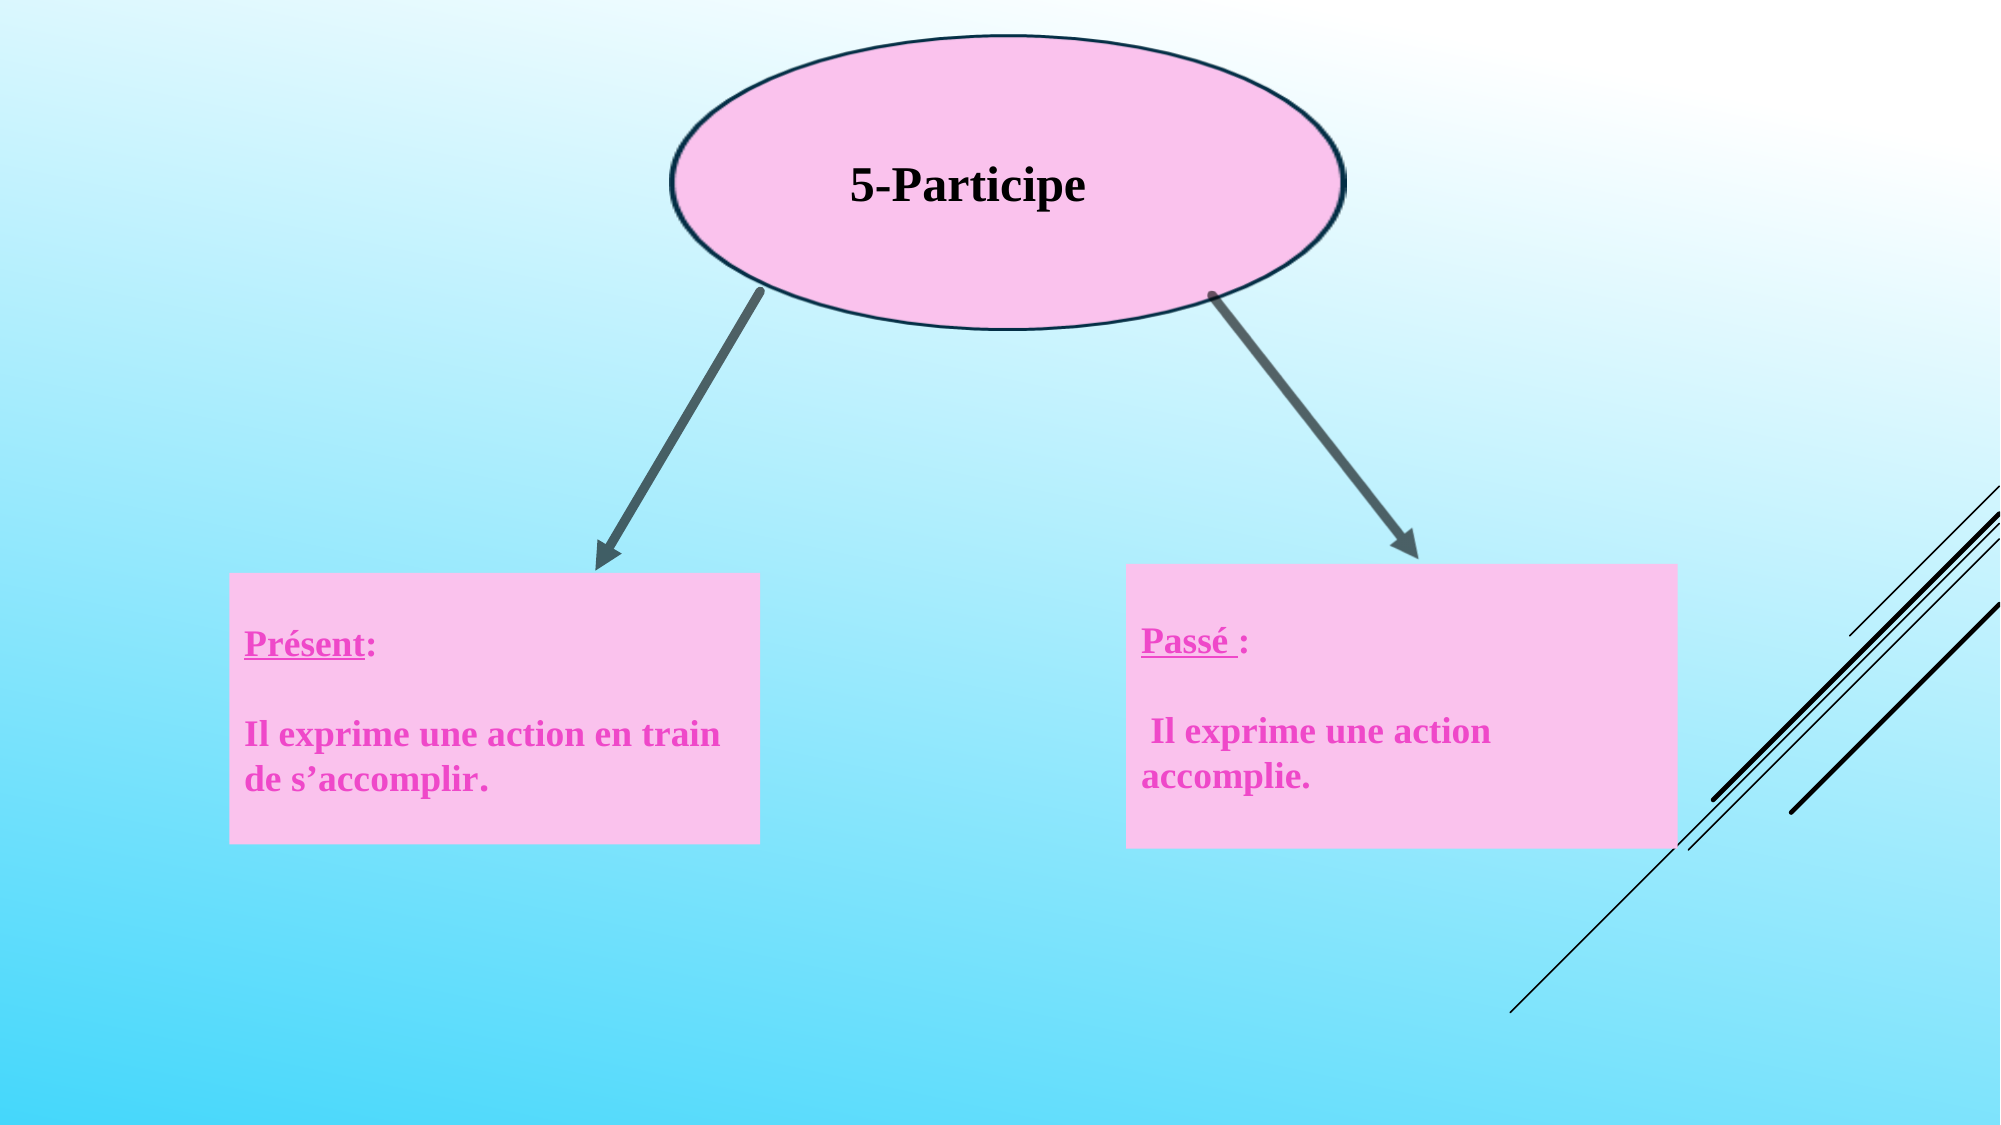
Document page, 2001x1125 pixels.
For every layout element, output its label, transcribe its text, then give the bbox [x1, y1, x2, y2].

picture [668, 33, 1471, 568]
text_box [595, 291, 761, 571]
text_box Passé : Il exprime une action accomplie. [1126, 563, 1678, 849]
text_box Présent: Il exprime une action en train de s’accomplir. [228, 572, 761, 846]
